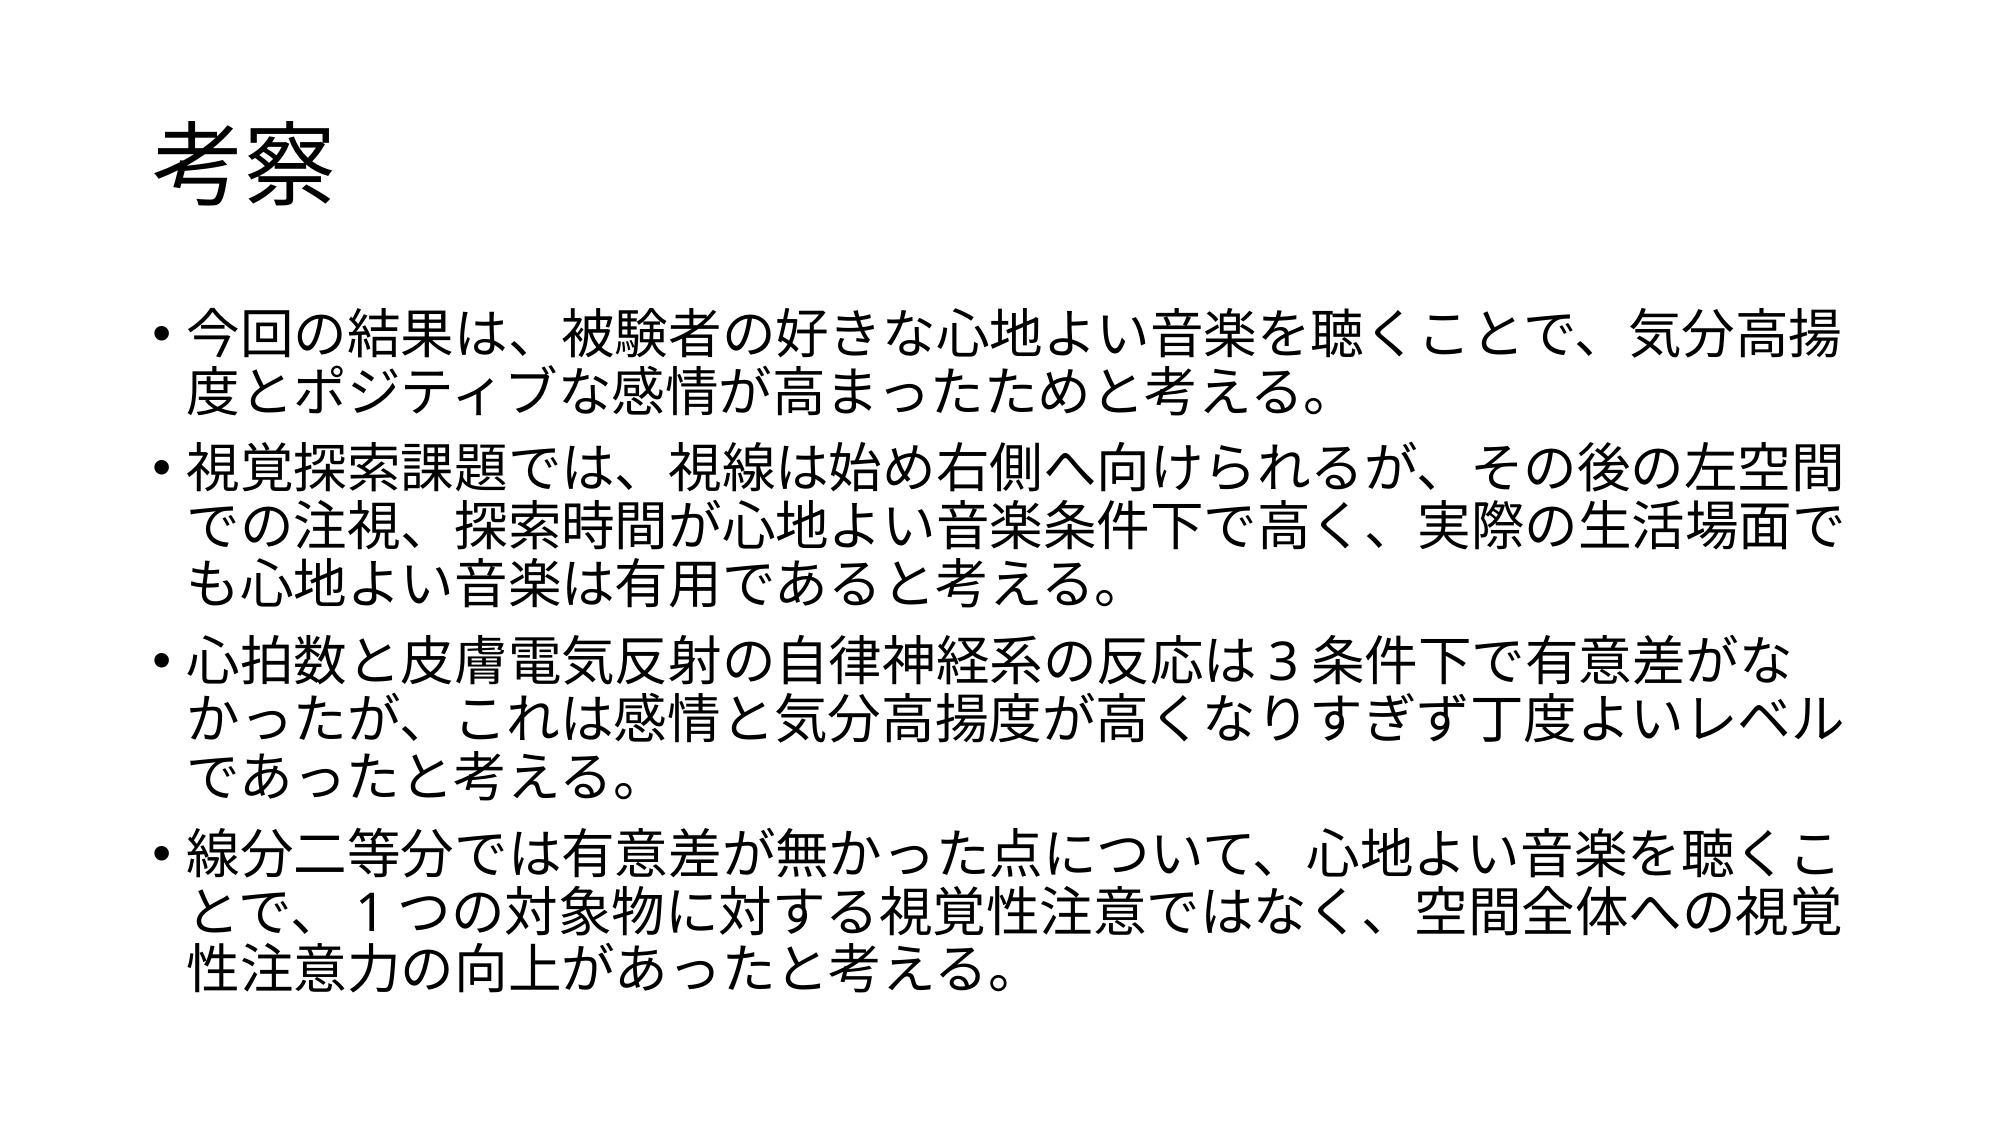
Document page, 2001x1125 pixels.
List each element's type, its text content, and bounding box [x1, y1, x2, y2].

list 今回の結果は、被験者の好きな心地よい音楽を聴くことで、気分高揚度とポジティブな感情が高まったためと考える。 視覚探索課題では、視線は始め右側へ向けられるが、その後の左空間での注視、探索時間が心地よい音楽条件下で高く、実際の生活場面でも心地よい音楽は有用であると考える。 心拍数と皮膚電気反射の自律神経系の反応は3条件下で有意差がなかったが、これは感情と気分高揚度が高くなりすぎず丁度よいレベルであったと考える。 線分二等分では有意差が無かった点について、心地よい音楽を聴くことで、1つの対象物に対する視覚性注意ではなく、空間全体への視覚性注意力の向上があったと考える。 [137, 299, 1863, 1014]
title 考察 [137, 59, 1863, 278]
